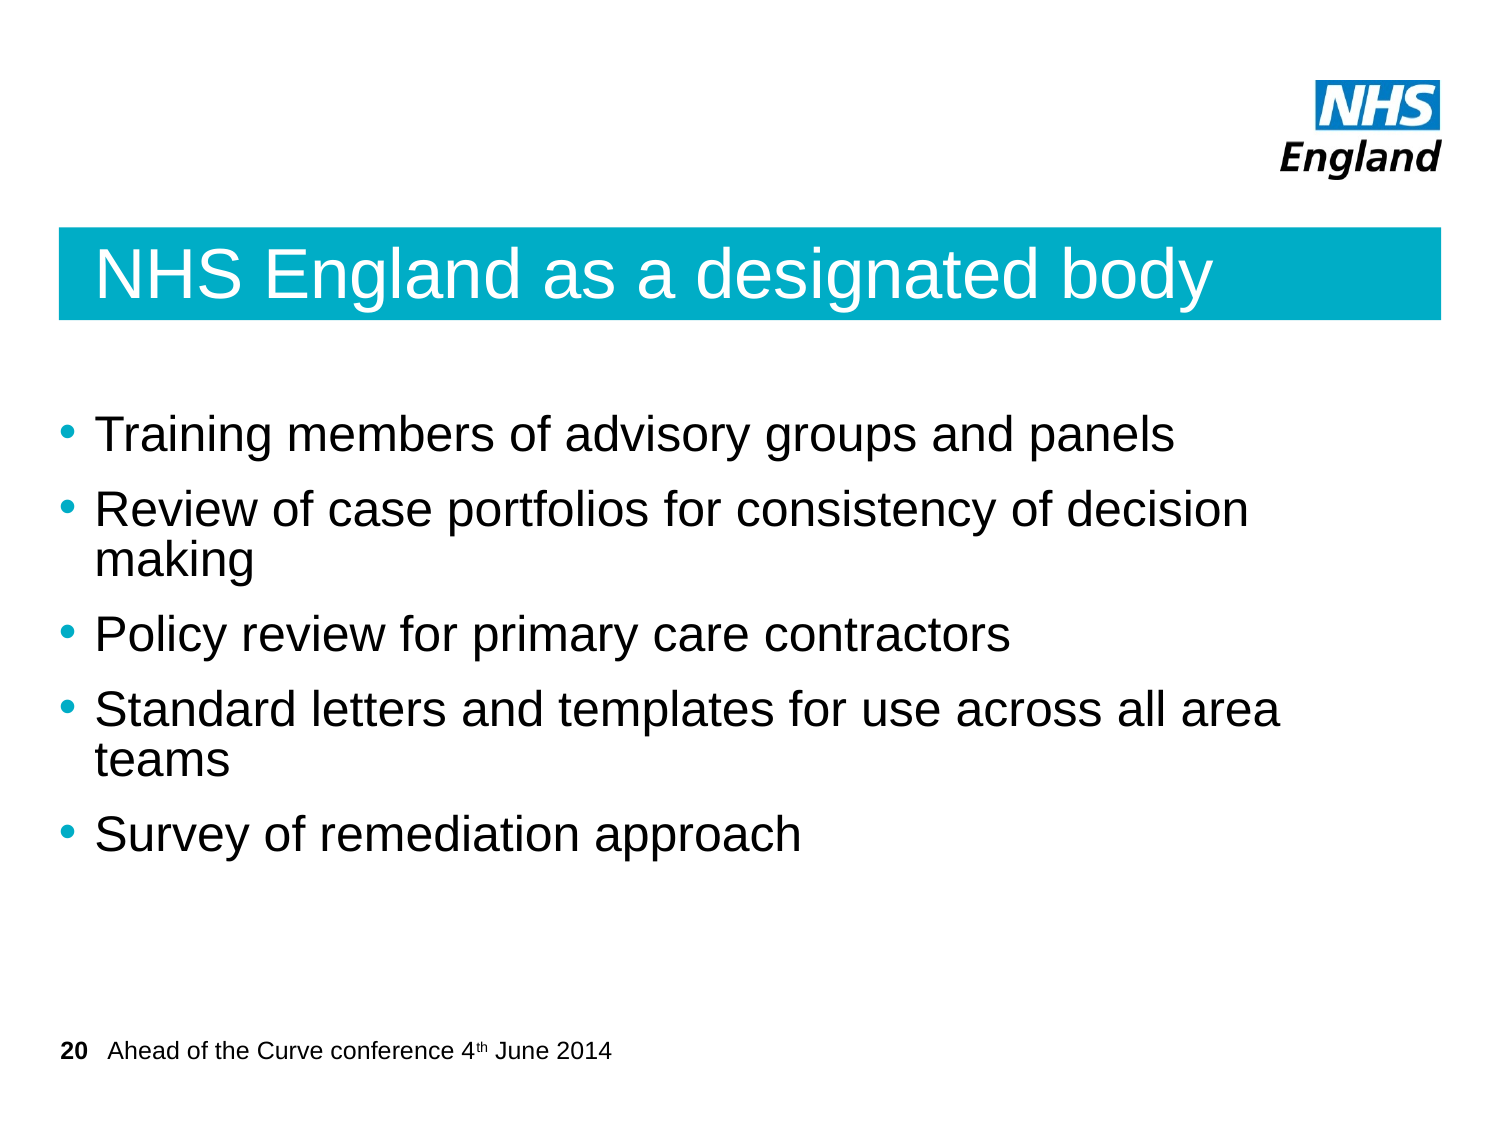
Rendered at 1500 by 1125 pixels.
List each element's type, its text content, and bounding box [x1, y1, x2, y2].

footer Ahead of the Curve conference 4th June 2014 [107, 1035, 1296, 1065]
list Training members of advisory groups and panels Review of case portfolios for consistency of decision making Policy review for primary care contractors Standard letters and templates for use across all area teams Survey of remediation approach [58, 336, 1389, 957]
picture [1280, 80, 1442, 180]
title NHS England as a designated body [58, 227, 1442, 321]
slide_number 20 [38, 1035, 89, 1065]
